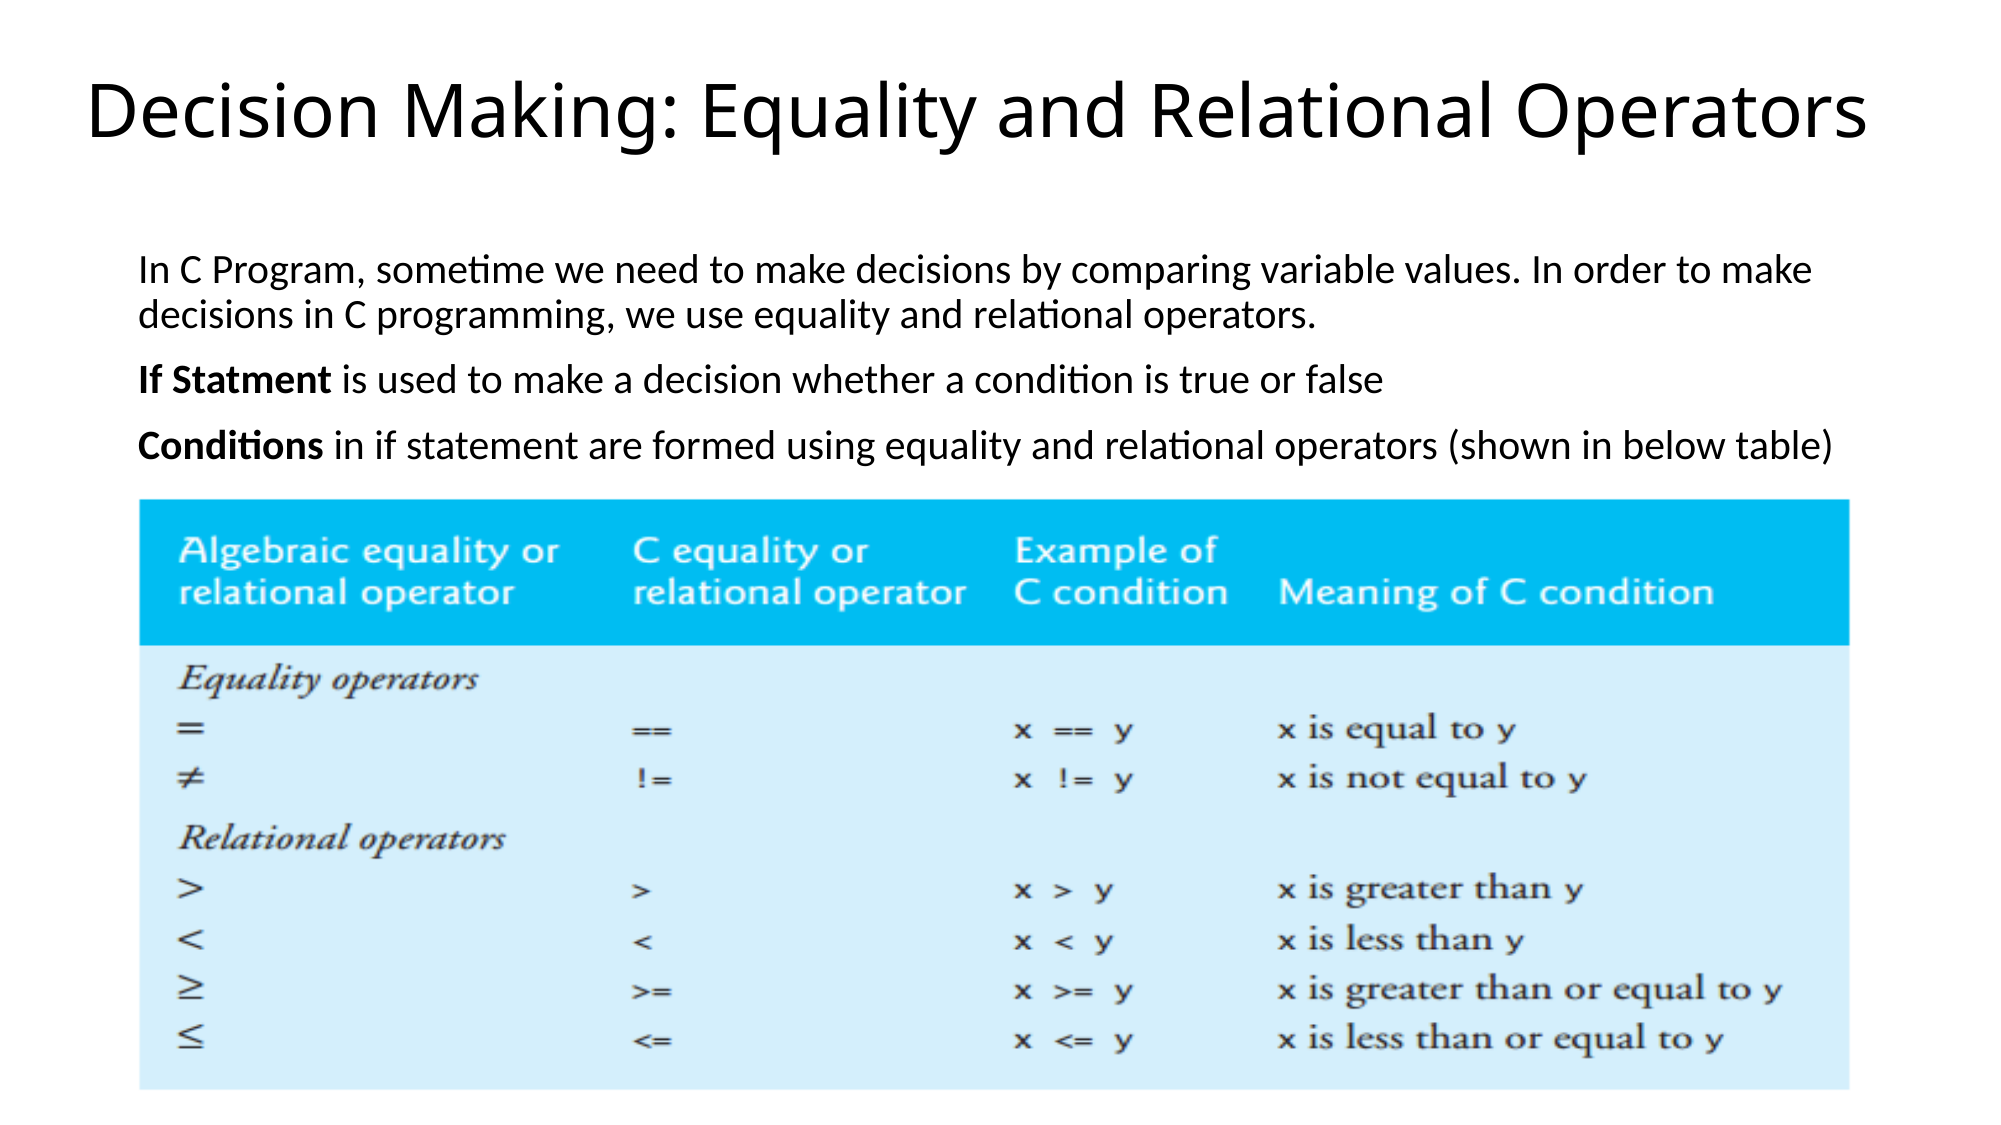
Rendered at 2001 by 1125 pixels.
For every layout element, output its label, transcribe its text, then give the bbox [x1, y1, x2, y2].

title Decision Making: Equality and Relational Operators [35, 15, 1921, 162]
picture [123, 490, 1870, 1102]
subtitle In C Program, sometime we need to make decisions by comparing variable values. In order to make decisions in C programming, we use equality and relational operators. If Statment is used to make a decision whether a condition is true or false Conditions in if statement are formed using equality and relational operators (shown in below table) [123, 239, 1870, 490]
